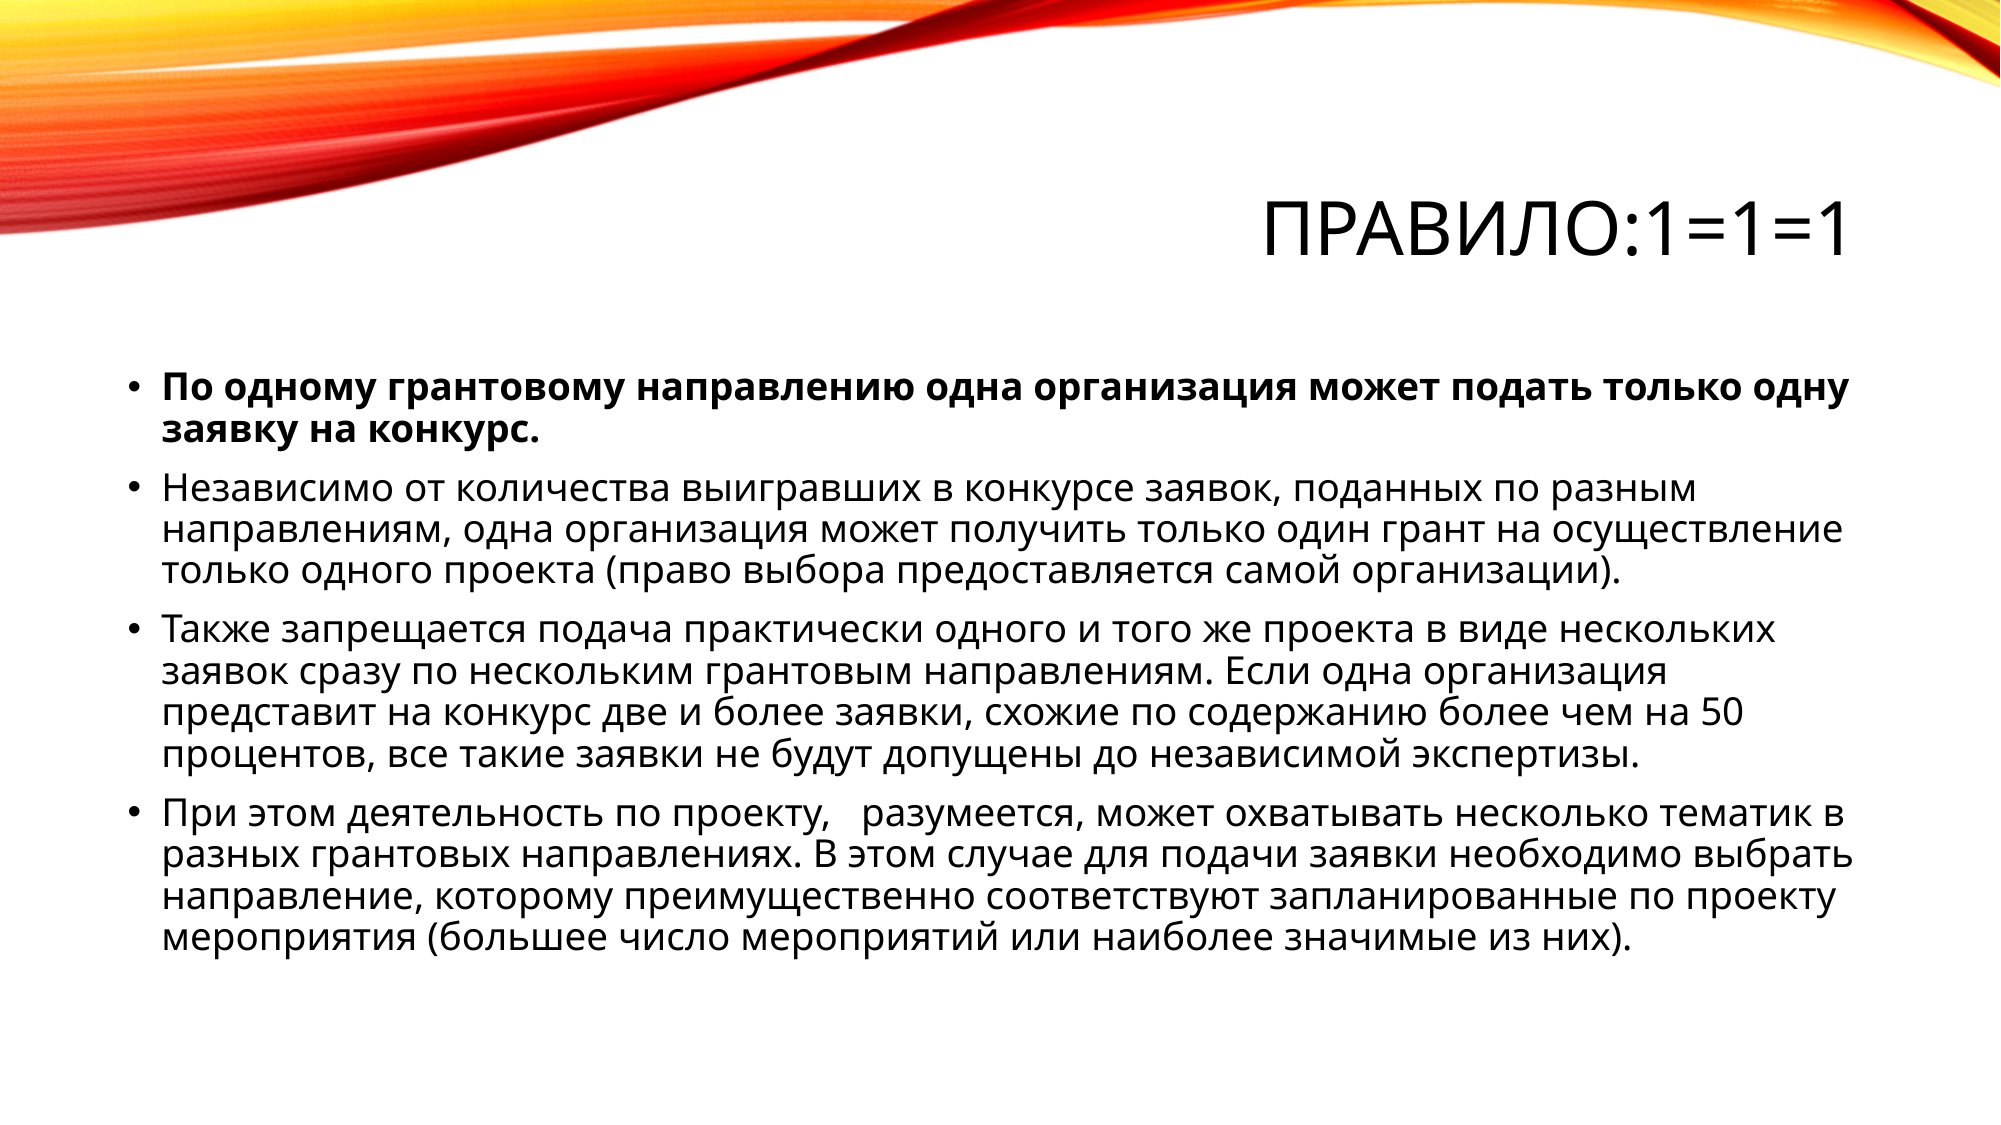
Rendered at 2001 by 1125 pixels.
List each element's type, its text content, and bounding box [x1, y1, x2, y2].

title Правило:1=1=1 [474, 125, 1888, 338]
picture [0, 0, 2000, 237]
list По одному грантовому направлению одна организация может подать только одну заявку на конкурс. Независимо от количества выигравших в конкурсе заявок, поданных по разным направлениям, одна организация может получить только один грант на осуществление только одного проекта (право выбора предоставляется самой организации). Также запрещается подача практически одного и того же проекта в виде нескольких заявок сразу по нескольким грантовым направлениям. Если одна организация представит на конкурс две и более заявки, схожие по содержанию более чем на 50 процентов, все такие заявки не будут допущены до независимой экспертизы. При этом деятельность по проекту, разумеется, может охватывать несколько тематик в разных грантовых направлениях. В этом случае для подачи заявки необходимо выбрать направление, которому преимущественно соответствуют запланированные по проекту мероприятия (большее число мероприятий или наиболее значимые из них). [112, 360, 1888, 1021]
